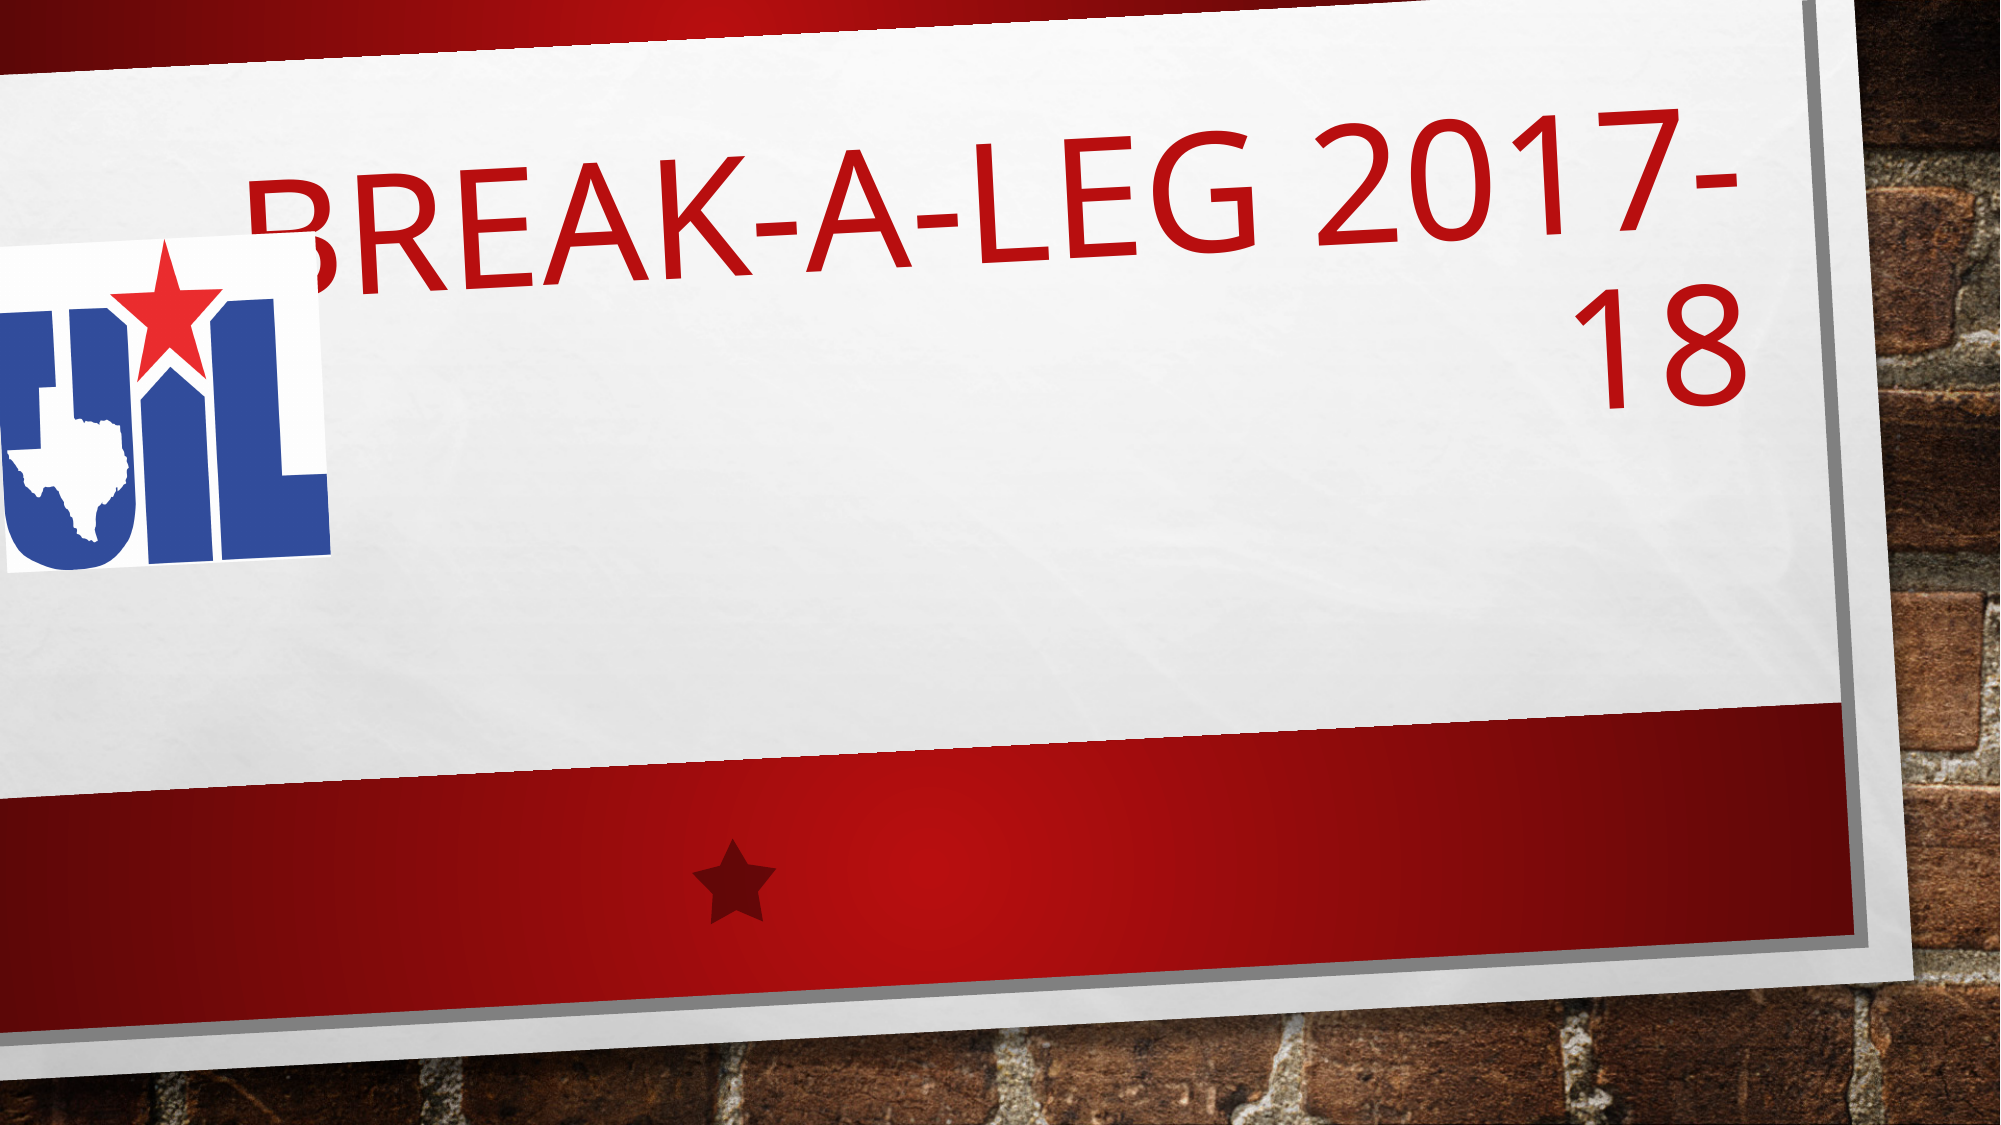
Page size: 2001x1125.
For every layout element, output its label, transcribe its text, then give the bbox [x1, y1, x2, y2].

picture [0, 232, 330, 573]
title Break-a-leg 2017-18 [323, 169, 1774, 521]
picture [0, 0, 2000, 1125]
